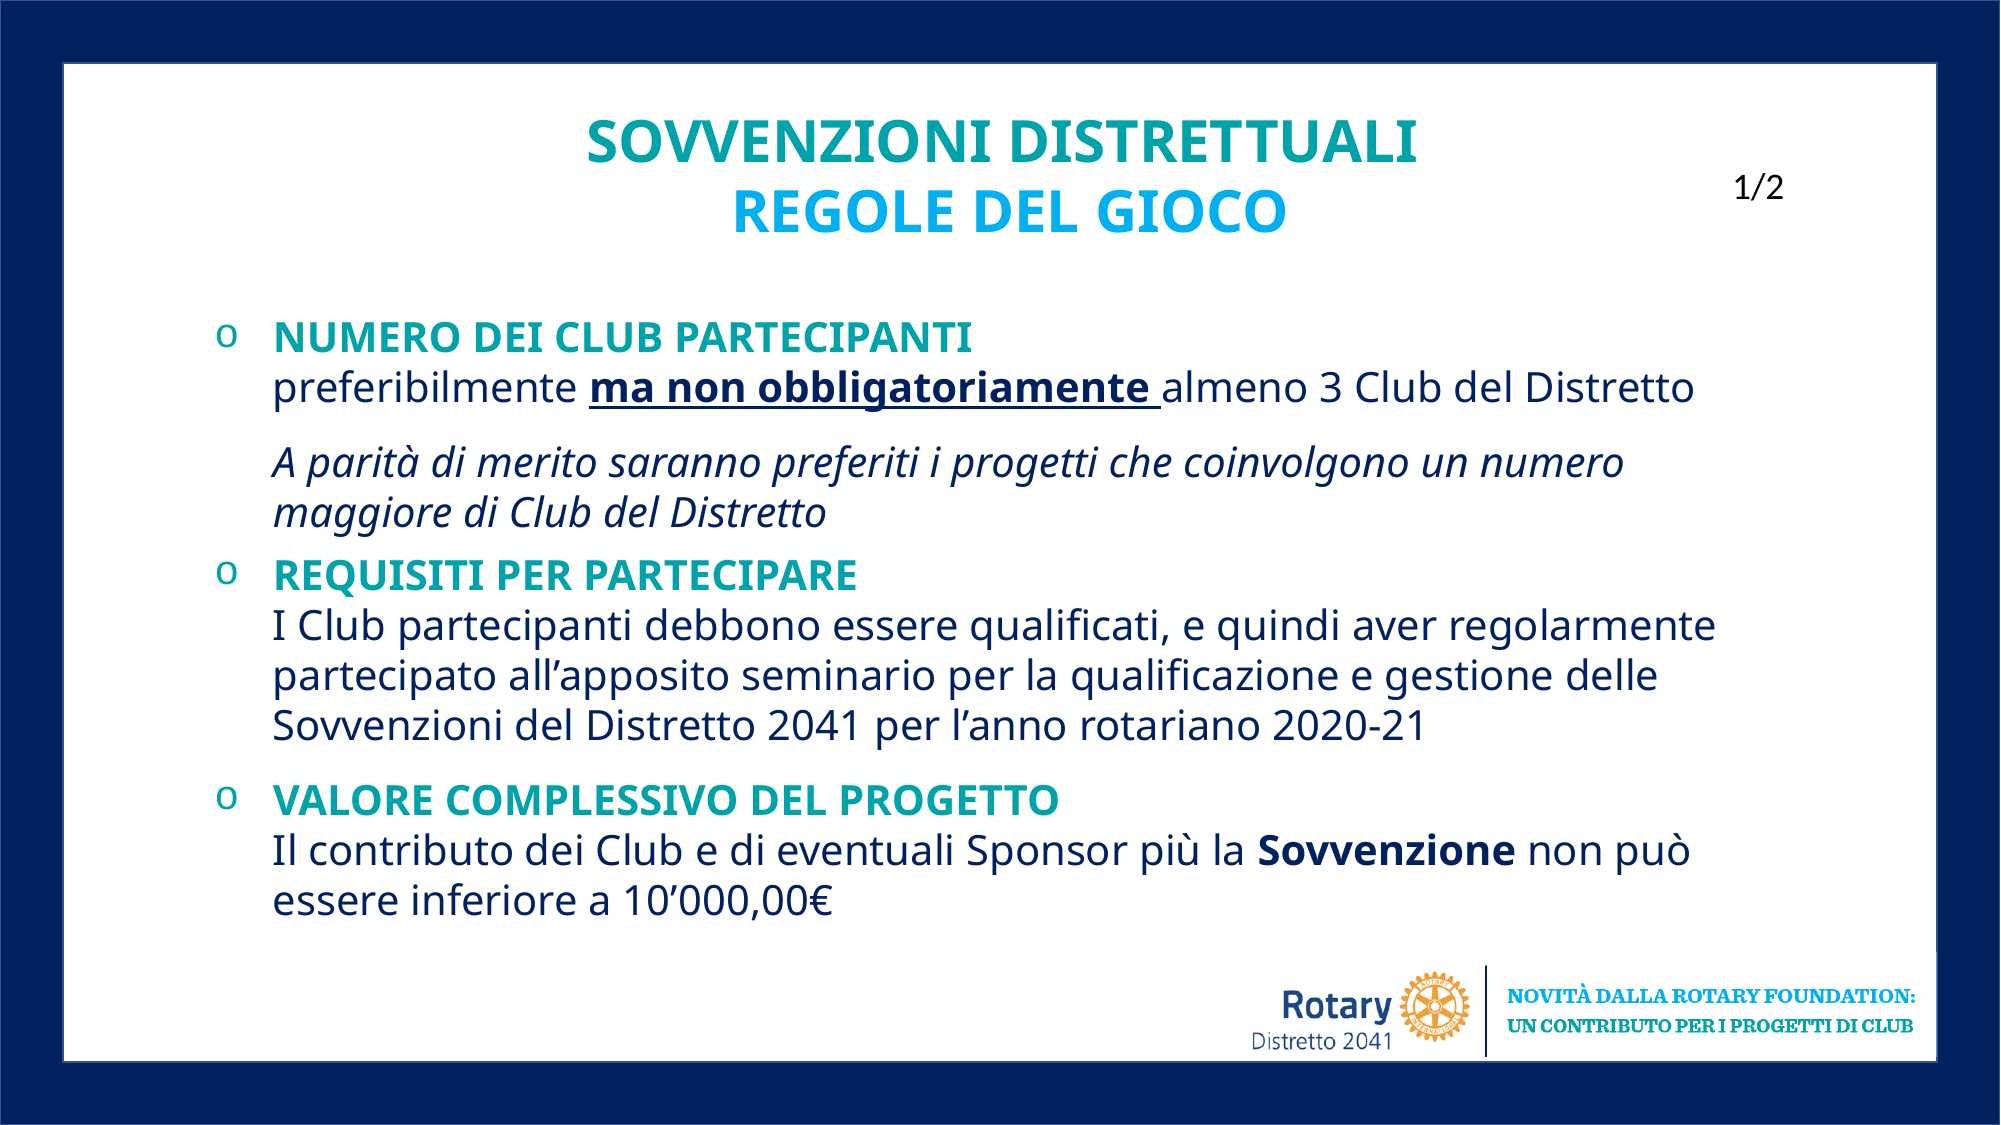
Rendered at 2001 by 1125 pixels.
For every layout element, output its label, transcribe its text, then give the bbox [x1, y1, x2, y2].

picture [1219, 952, 1937, 1057]
text_box [0, 0, 2000, 1125]
text_box 1/2 [1717, 154, 1800, 215]
text_box SOVVENZIONI DISTRETTUALI REGOLE DEL GIOCO [261, 96, 1759, 252]
text_box NUMERO DEI CLUB PARTECIPANTI preferibilmente ma non obbligatoriamente almeno 3 Club del Distretto A parità di merito saranno preferiti i progetti che coinvolgono un numero maggiore di Club del Distretto REQUISITI PER PARTECIPARE I Club partecipanti debbono essere qualificati, e quindi aver regolarmente partecipato all’apposito seminario per la qualificazione e gestione delle Sovvenzioni del Distretto 2041 per l’anno rotariano 2020-21 VALORE COMPLESSIVO DEL PROGETTO Il contributo dei Club e di eventuali Sponsor più la Sovvenzione non può essere inferiore a 10’000,00€ [199, 303, 1801, 932]
